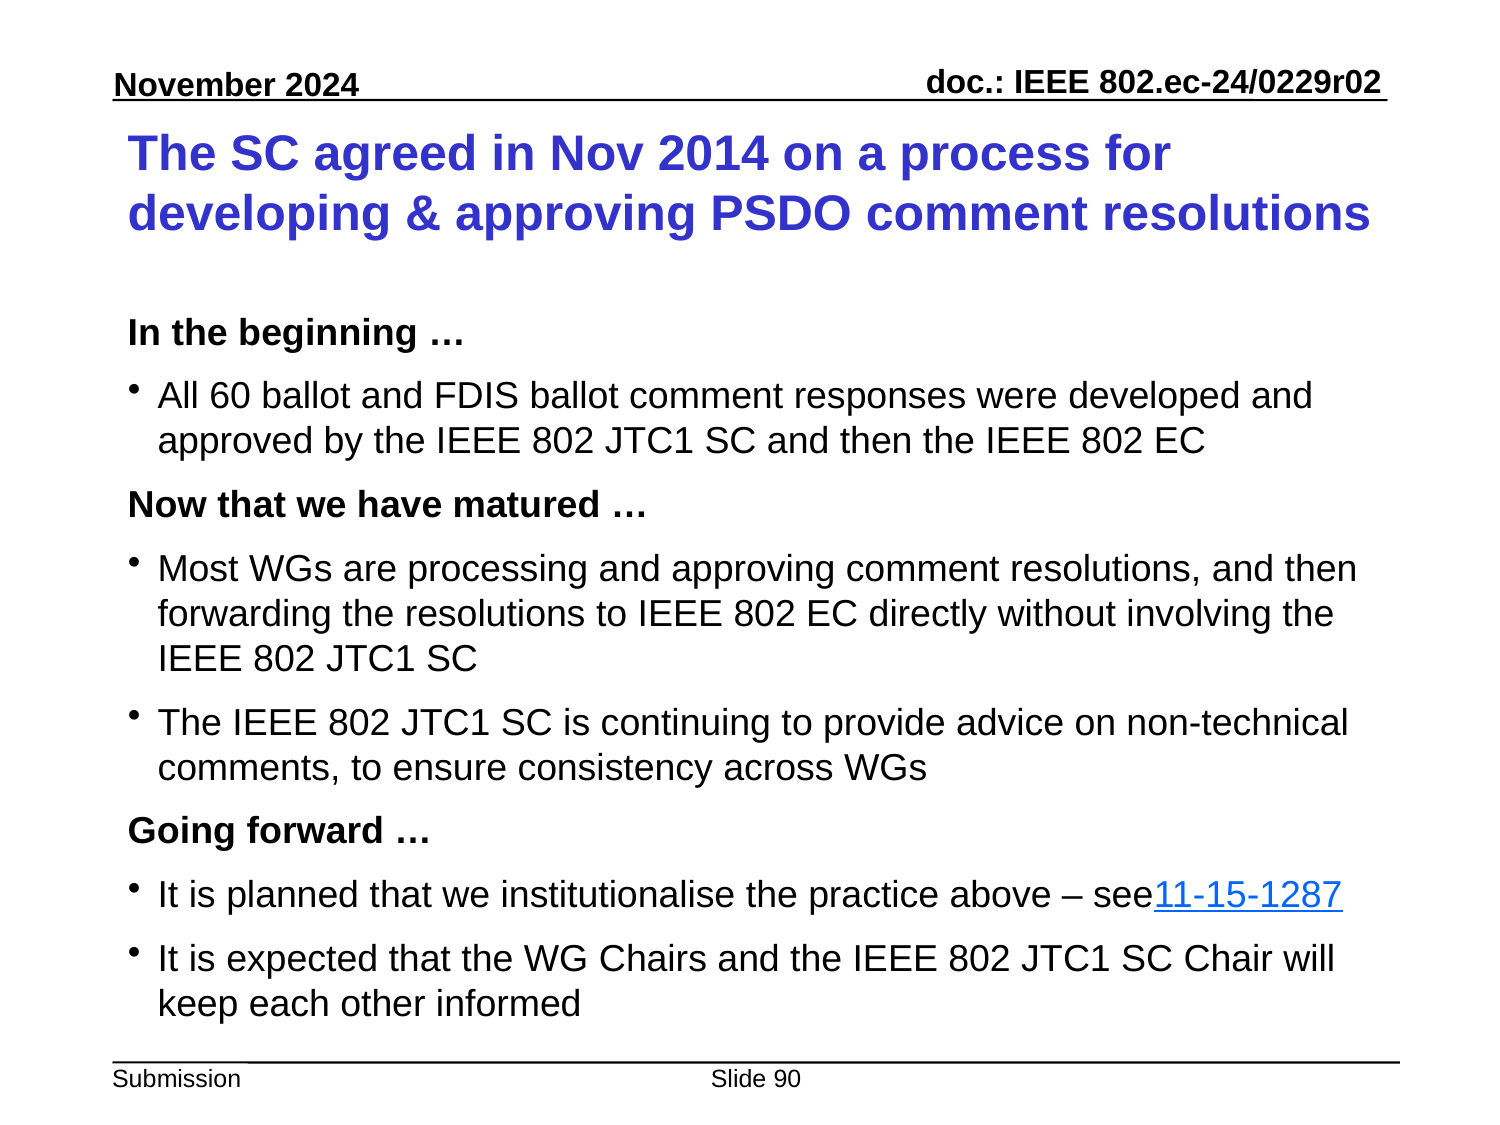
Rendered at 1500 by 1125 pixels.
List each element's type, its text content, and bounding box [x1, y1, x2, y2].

list In the beginning … All 60 ballot and FDIS ballot comment responses were developed and approved by the IEEE 802 JTC1 SC and then the IEEE 802 EC Now that we have matured … Most WGs are processing and approving comment resolutions, and then forwarding the resolutions to IEEE 802 EC directly without involving the IEEE 802 JTC1 SC The IEEE 802 JTC1 SC is continuing to provide advice on non-technical comments, to ensure consistency across WGs Going forward … It is planned that we institutionalise the practice above – see11-15-1287 It is expected that the WG Chairs and the IEEE 802 JTC1 SC Chair will keep each other informed [112, 299, 1388, 975]
title The SC agreed in Nov 2014 on a process for developing & approving PSDO comment resolutions [112, 112, 1388, 288]
slide_number Slide 90 [709, 1061, 803, 1093]
